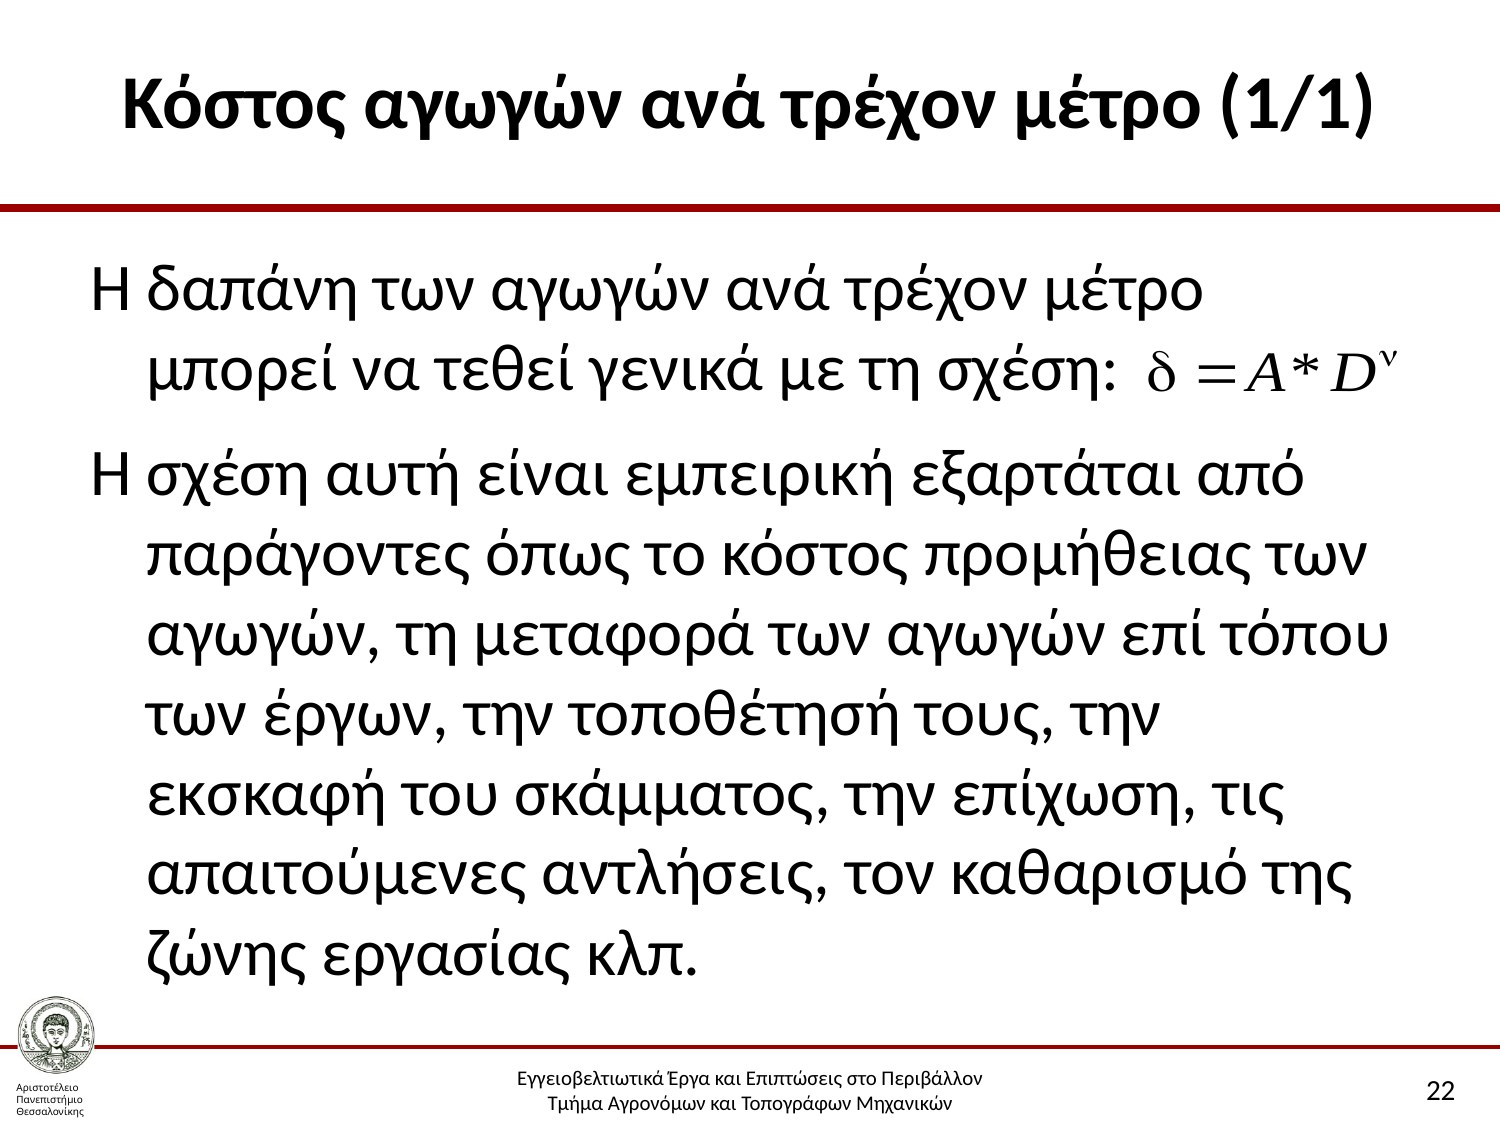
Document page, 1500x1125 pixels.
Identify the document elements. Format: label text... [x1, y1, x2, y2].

title Κόστος αγωγών ανά τρέχον μέτρο (1/1) [75, 4, 1425, 192]
picture [17, 996, 95, 1074]
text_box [1135, 328, 1412, 410]
list Η δαπάνη των αγωγών ανά τρέχον μέτρο μπορεί να τεθεί γενικά με τη σχέση: Η σχέση αυτή είναι εμπειρική εξαρτάται από παράγοντες όπως το κόστος προμήθειας των αγωγών, τη μεταφορά των αγωγών επί τόπου των έργων, την τοποθέτησή τους, την εκσκαφή του σκάμματος, την επίχωση, τις απαιτούμενες αντλήσεις, τον καθαρισμό της ζώνης εργασίας κλπ. [75, 236, 1425, 1018]
slide_number 22 [1376, 1059, 1471, 1119]
